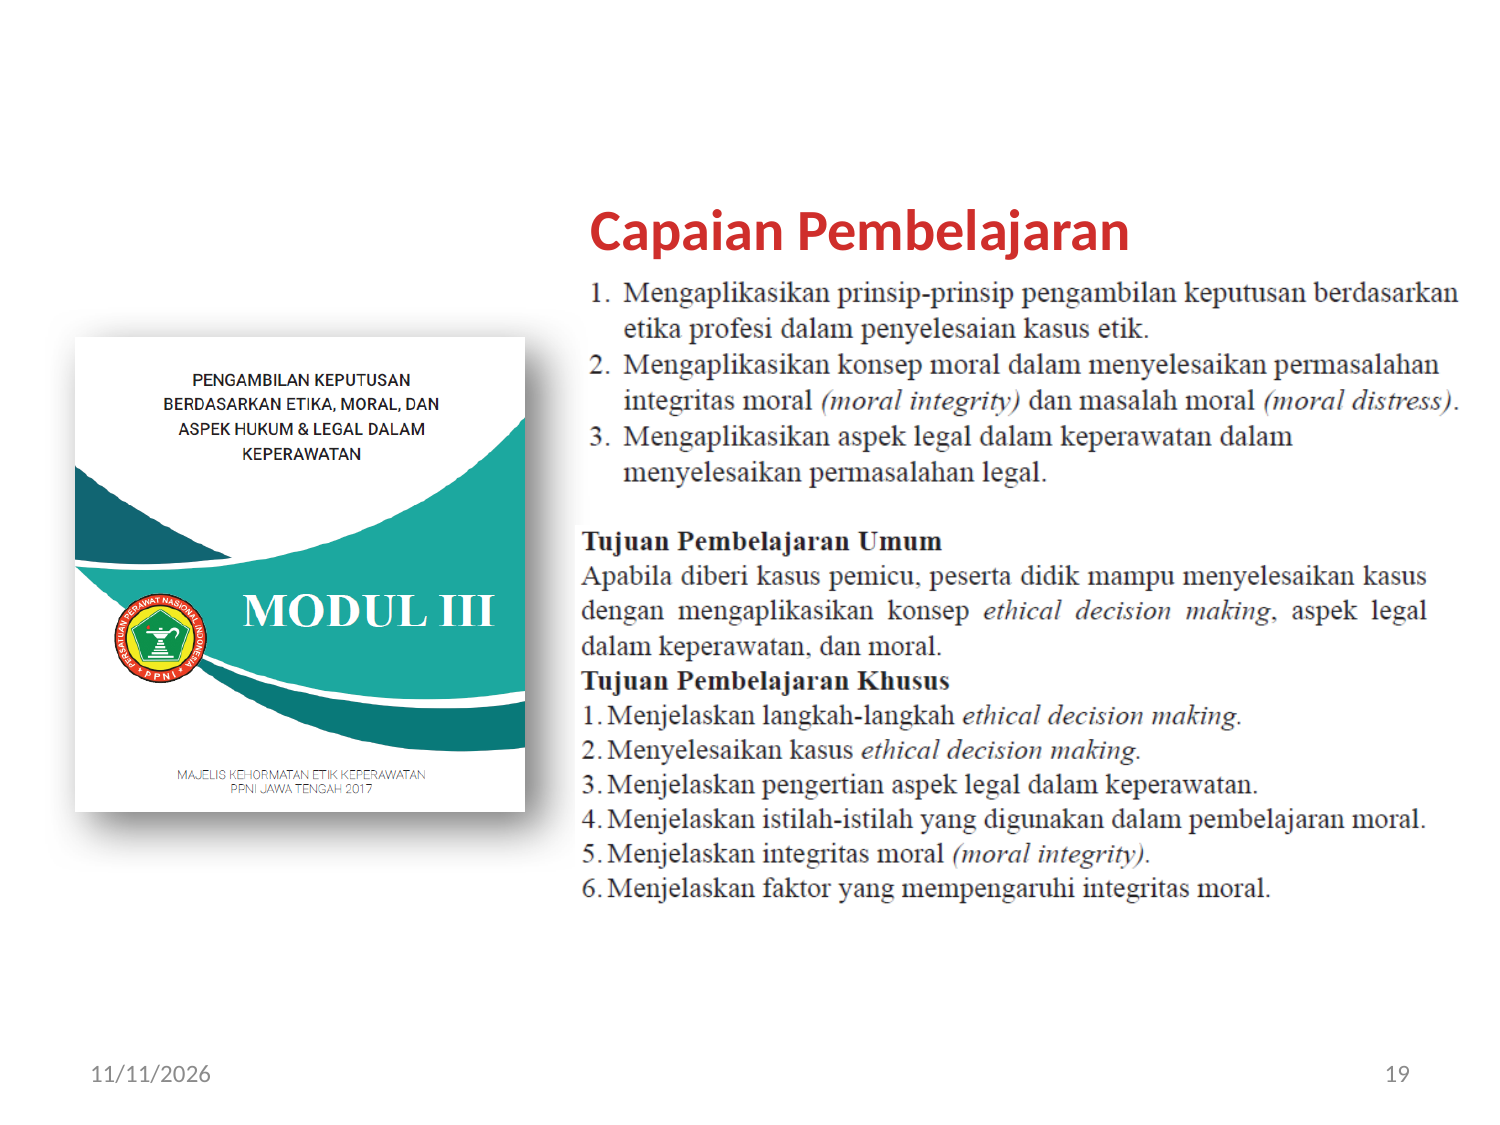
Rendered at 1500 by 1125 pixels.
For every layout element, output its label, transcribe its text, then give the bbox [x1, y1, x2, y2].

slide_number 19 [1074, 1042, 1425, 1103]
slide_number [75, 1042, 425, 1103]
picture [574, 524, 1438, 913]
picture [587, 270, 1476, 497]
text_box Capaian Pembelajaran [575, 185, 1147, 271]
picture [74, 337, 526, 813]
